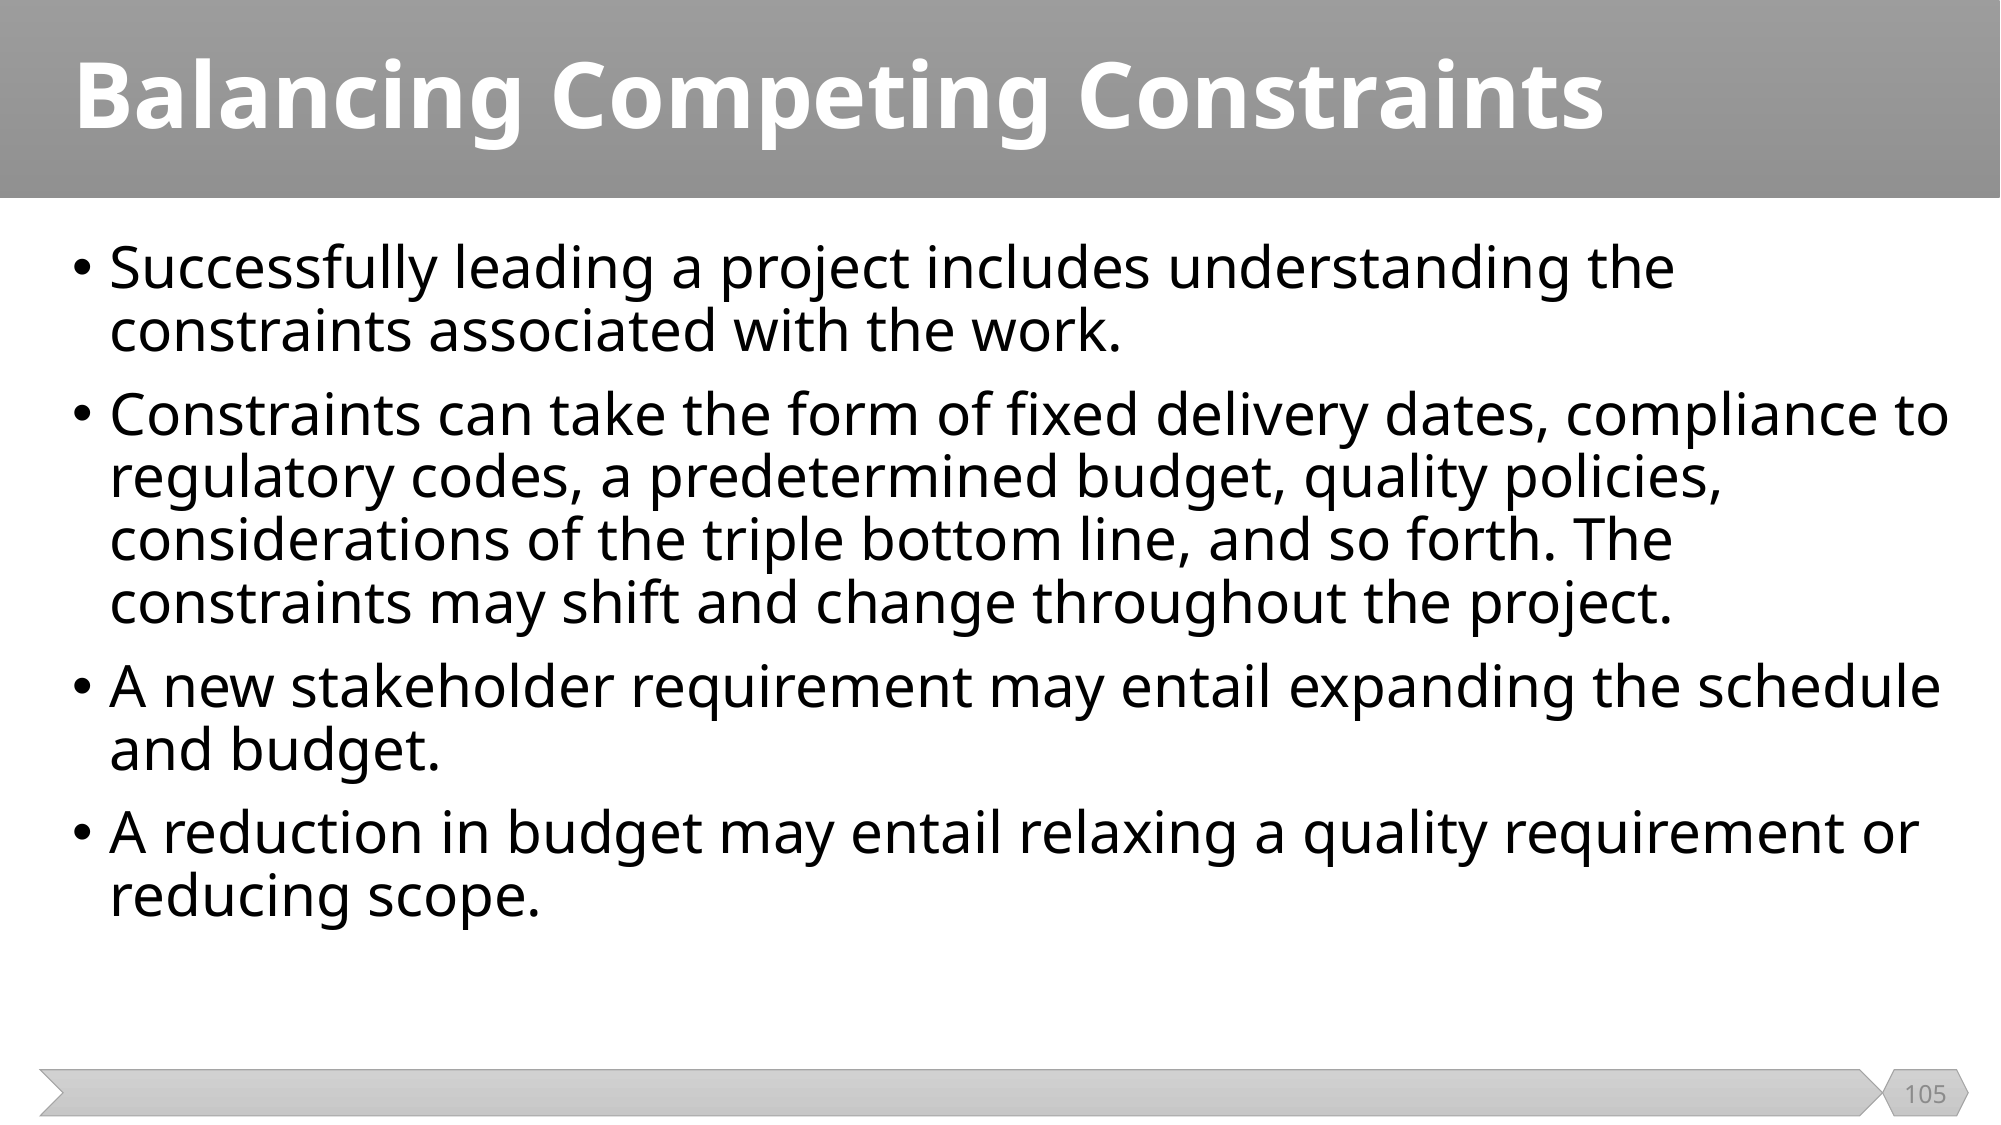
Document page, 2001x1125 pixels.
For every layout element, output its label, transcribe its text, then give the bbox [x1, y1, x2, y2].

list Successfully leading a project includes understanding the constraints associated with the work. Constraints can take the form of fixed delivery dates, compliance to regulatory codes, a predetermined budget, quality policies, considerations of the triple bottom line, and so forth. The constraints may shift and change throughout the project. A new stakeholder requirement may entail expanding the schedule and budget. A reduction in budget may entail relaxing a quality requirement or reducing scope. [56, 230, 1969, 1010]
slide_number 105 [1882, 1065, 1969, 1125]
title Balancing Competing Constraints [56, 0, 1969, 199]
